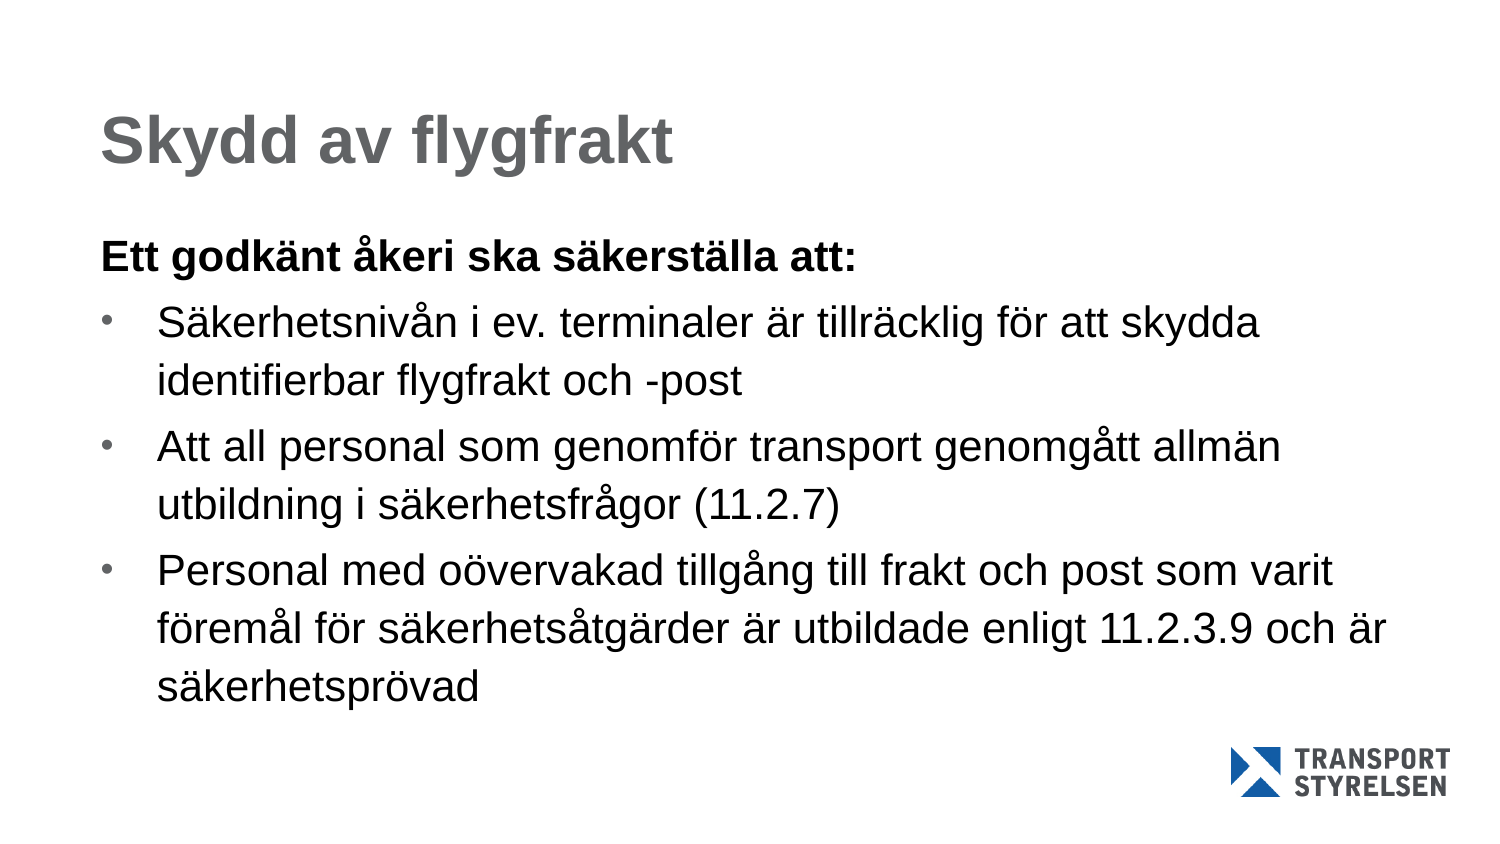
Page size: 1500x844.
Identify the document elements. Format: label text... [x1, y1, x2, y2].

title Skydd av flygfrakt [85, 89, 1417, 182]
list Ett godkänt åkeri ska säkerställa att: Säkerhetsnivån i ev. terminaler är tillräcklig för att skydda identifierbar flygfrakt och -post Att all personal som genomför transport genomgått allmän utbildning i säkerhetsfrågor (11.2.7) Personal med oövervakad tillgång till frakt och post som varit föremål för säkerhetsåtgärder är utbildade enligt 11.2.3.9 och är säkerhetsprövad [85, 214, 1417, 743]
picture [1231, 747, 1450, 797]
